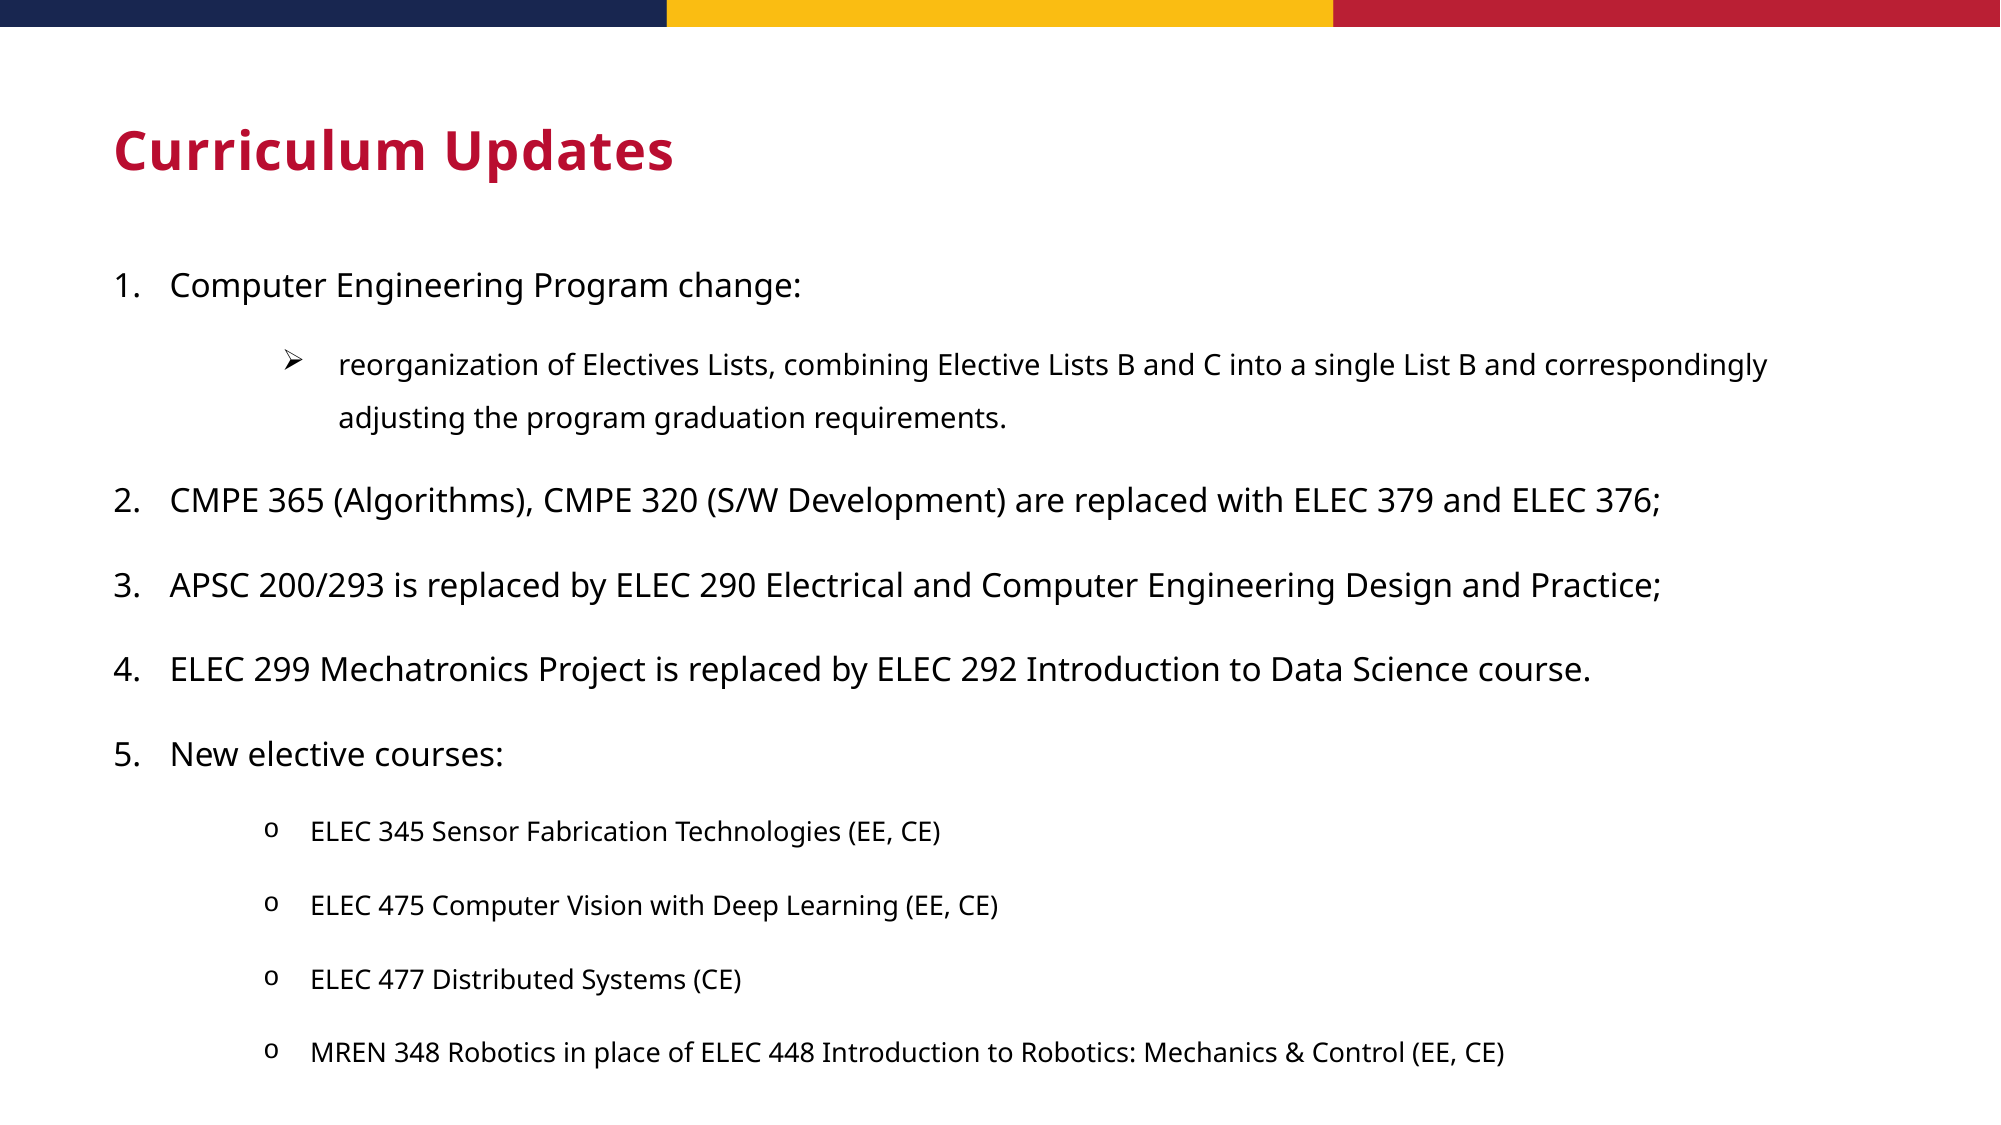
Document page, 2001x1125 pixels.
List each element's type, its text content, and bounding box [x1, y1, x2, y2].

picture [0, 0, 2000, 27]
list Computer Engineering Program change: reorganization of Electives Lists, combining Elective Lists B and C into a single List B and correspondingly adjusting the program graduation requirements. CMPE 365 (Algorithms), CMPE 320 (S/W Development) are replaced with ELEC 379 and ELEC 376; APSC 200/293 is replaced by ELEC 290 Electrical and Computer Engineering Design and Practice; ELEC 299 Mechatronics Project is replaced by ELEC 292 Introduction to Data Science course. New elective courses: ELEC 345 Sensor Fabrication Technologies (EE, CE) ELEC 475 Computer Vision with Deep Learning (EE, CE) ELEC 477 Distributed Systems (CE) MREN 348 Robotics in place of ELEC 448 Introduction to Robotics: Mechanics & Control (EE, CE) [98, 236, 1886, 1098]
title Curriculum Updates [98, 115, 1886, 219]
